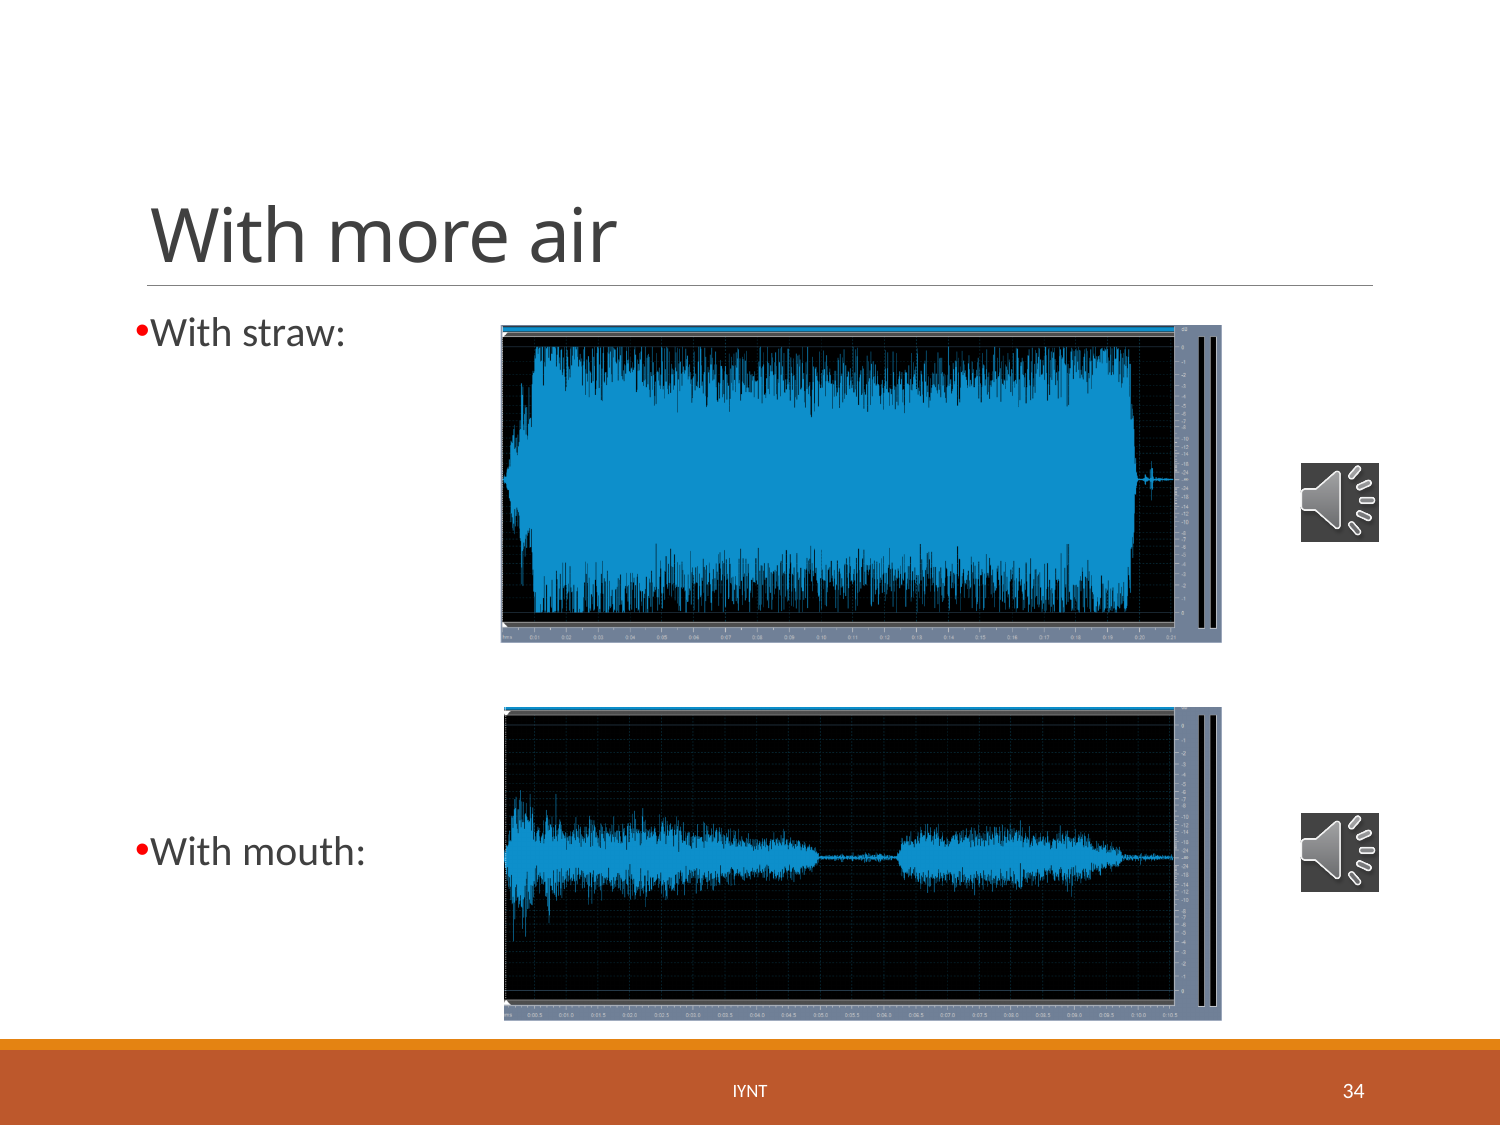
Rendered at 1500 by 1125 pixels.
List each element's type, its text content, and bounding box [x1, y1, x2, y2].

picture [504, 706, 1223, 1022]
picture [1299, 811, 1381, 893]
slide_number 34 [1218, 1059, 1380, 1120]
picture [499, 324, 1222, 643]
list With straw: With mouth: [135, 302, 1373, 963]
title With more air [135, 47, 1373, 285]
footer IYNT [453, 1059, 1047, 1120]
picture [1299, 461, 1381, 543]
